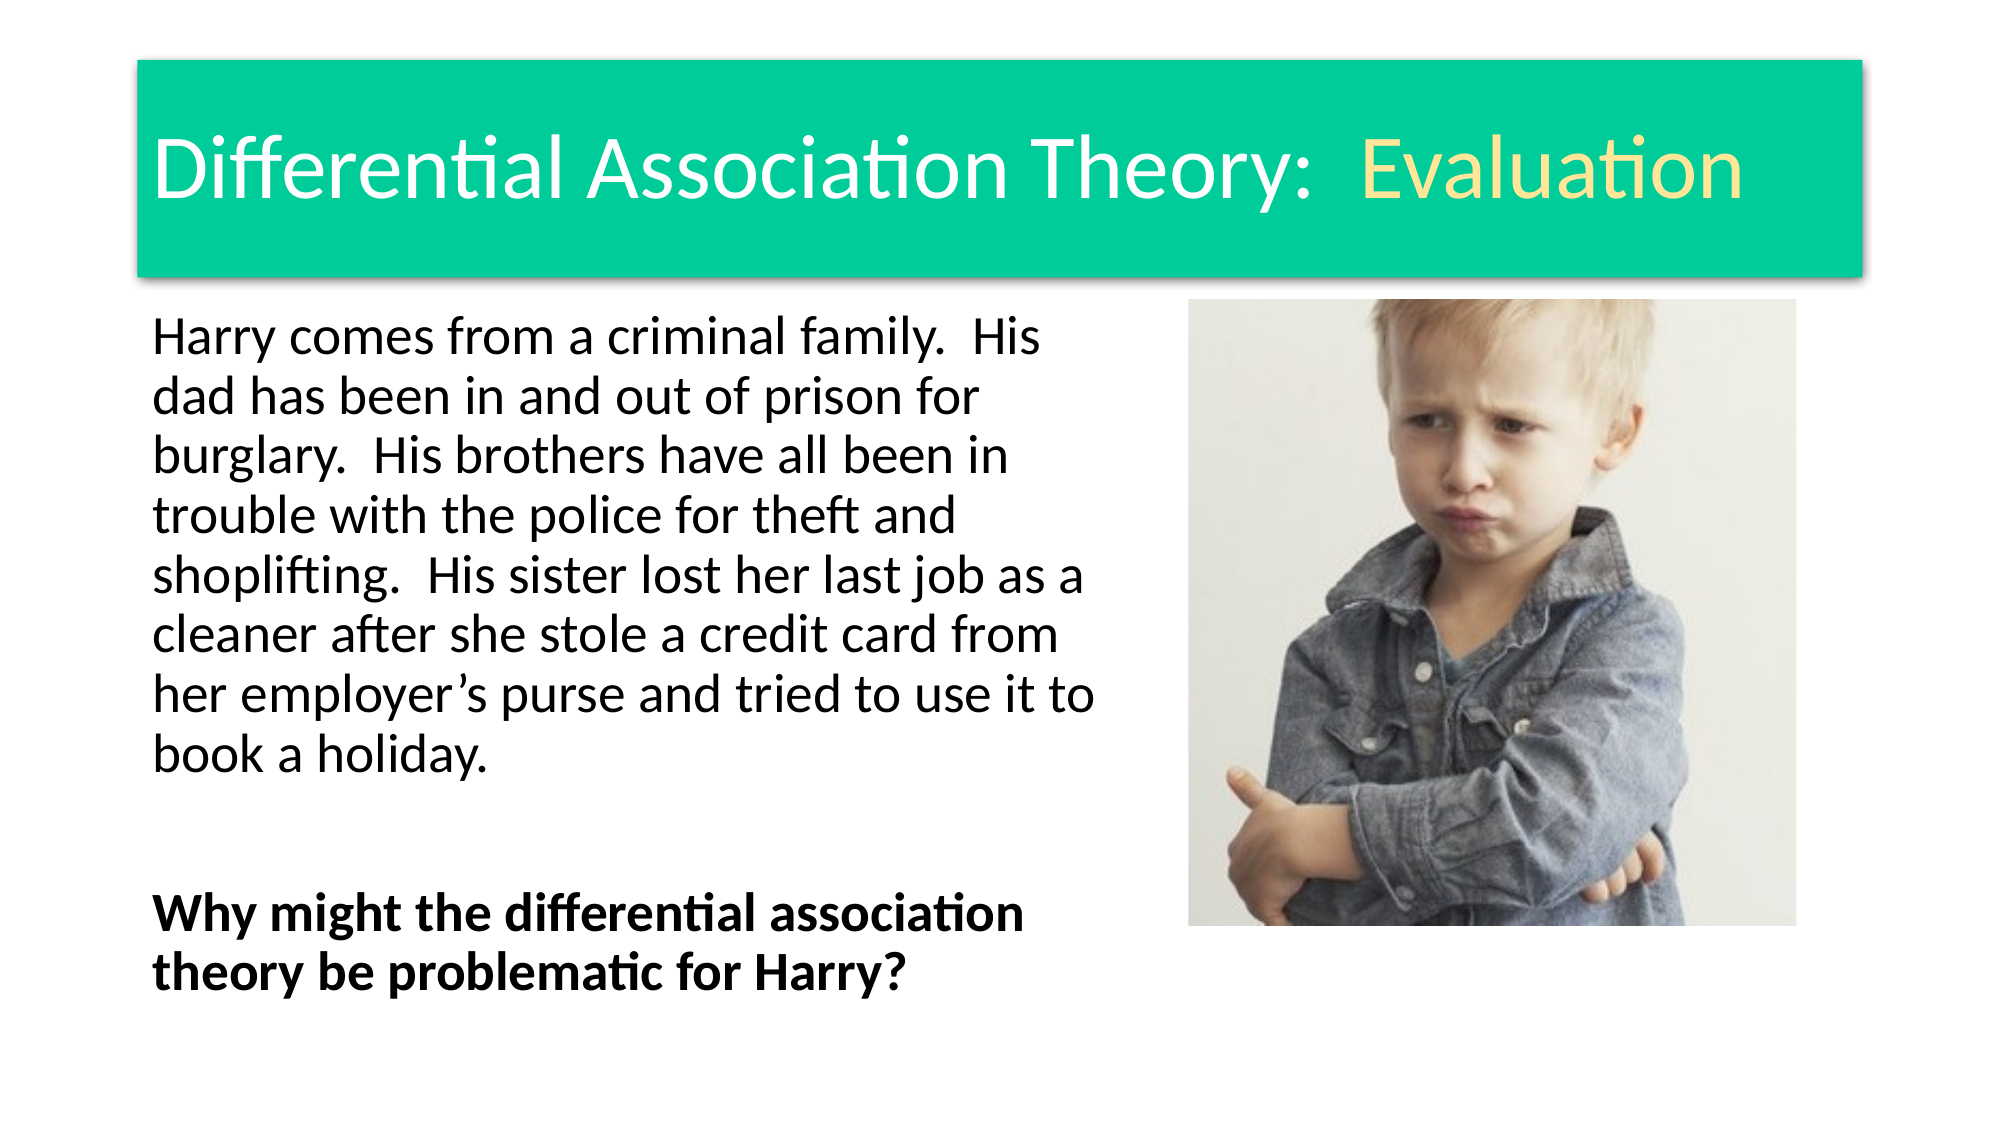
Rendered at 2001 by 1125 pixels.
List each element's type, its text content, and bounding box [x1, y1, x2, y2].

title Differential Association Theory: Evaluation [137, 59, 1863, 278]
picture [1188, 299, 1797, 939]
list Harry comes from a criminal family. His dad has been in and out of prison for burglary. His brothers have all been in trouble with the police for theft and shoplifting. His sister lost her last job as a cleaner after she stole a credit card from her employer’s purse and tried to use it to book a holiday. Why might the differential association theory be problematic for Harry? [137, 299, 1137, 1014]
